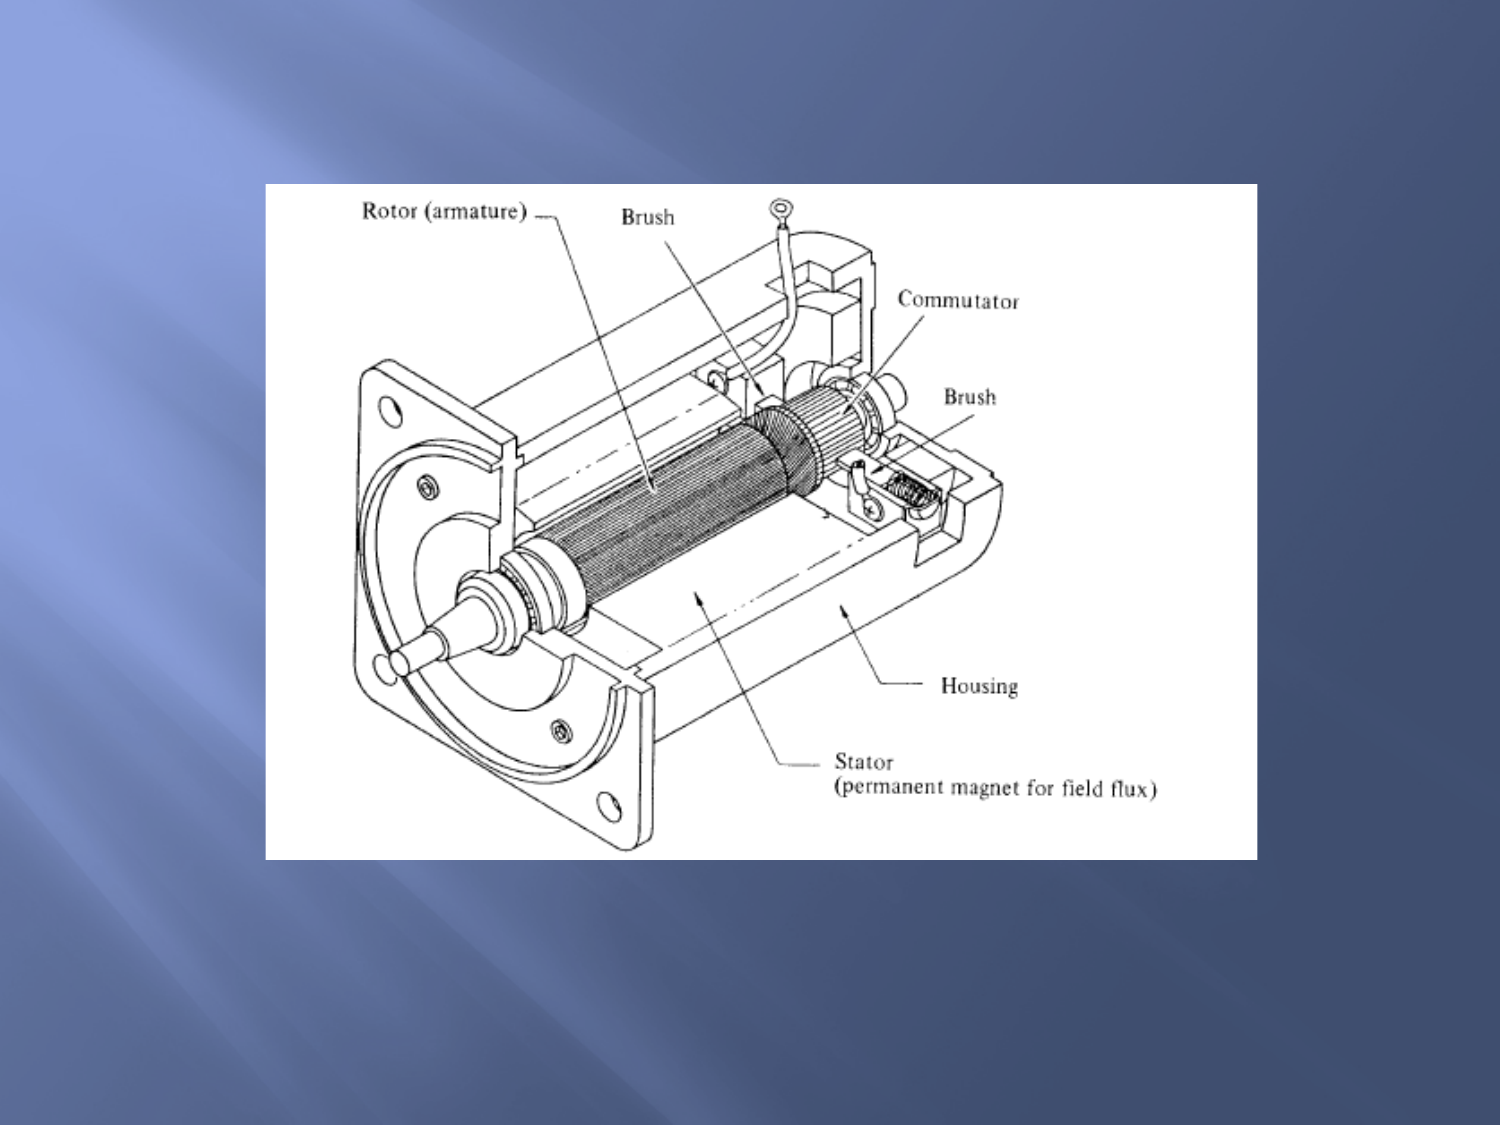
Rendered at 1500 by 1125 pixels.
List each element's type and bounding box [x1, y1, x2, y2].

picture [265, 184, 1258, 861]
